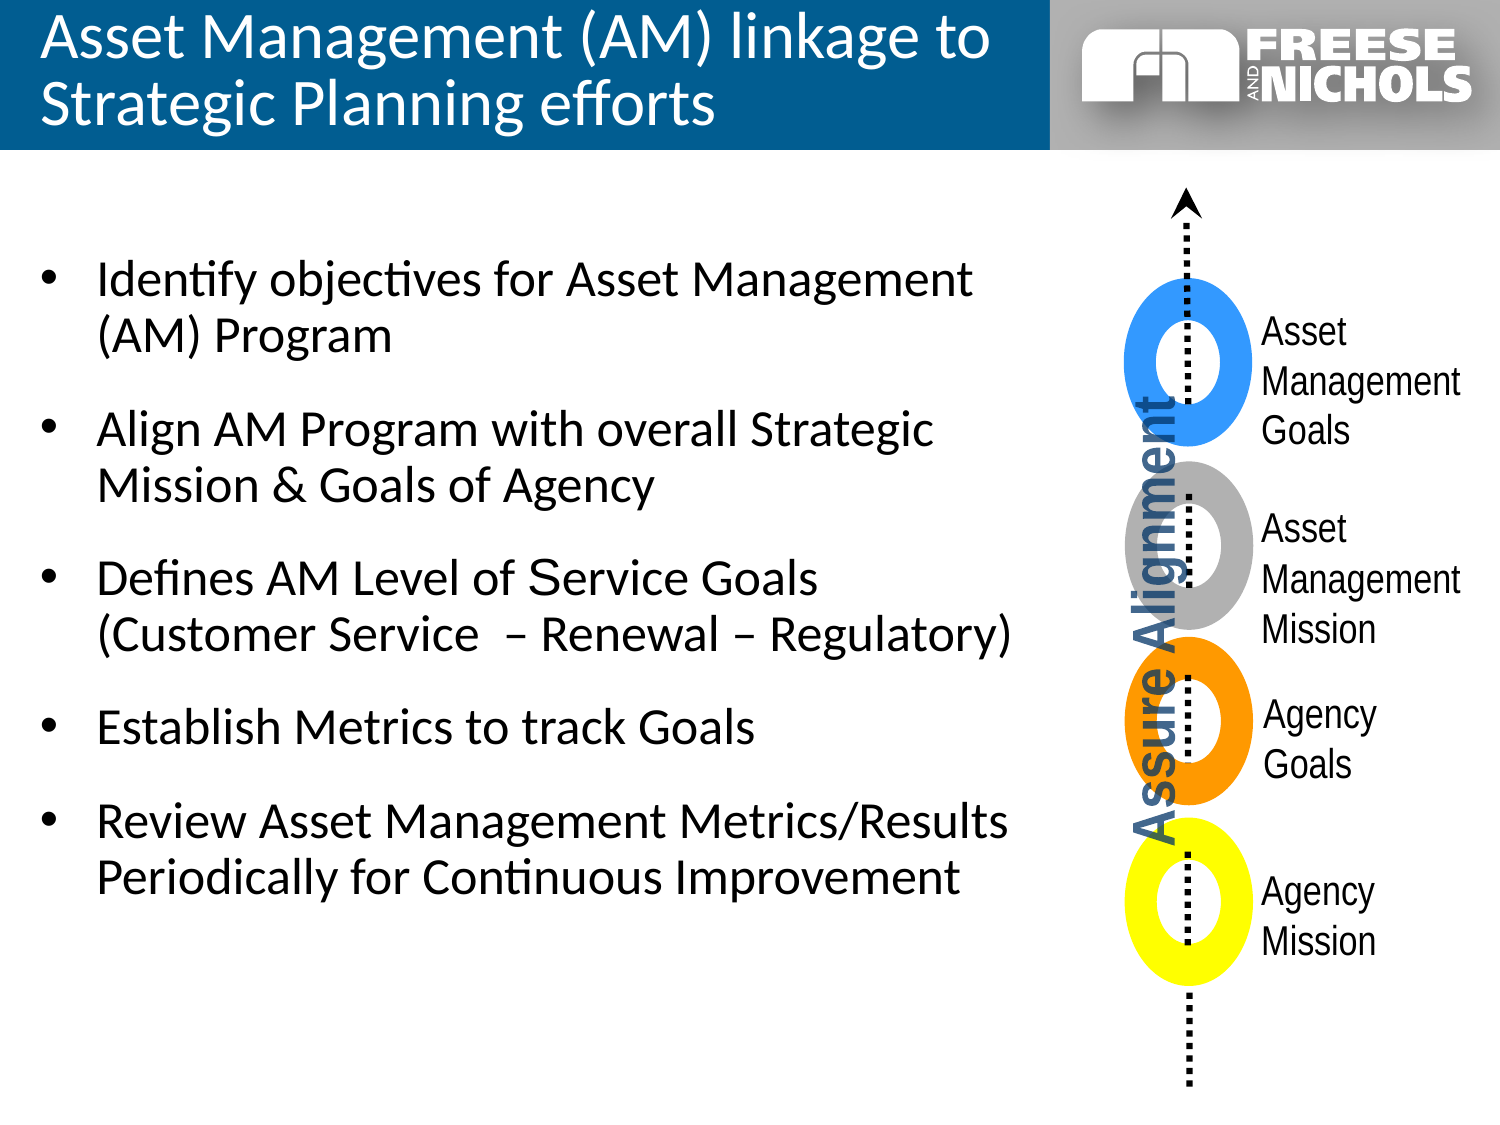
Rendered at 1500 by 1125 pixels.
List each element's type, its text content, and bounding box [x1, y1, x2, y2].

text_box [1123, 187, 1500, 1088]
text_box Identify objectives for Asset Management (AM) Program Align AM Program with overall Strategic Mission & Goals of Agency Defines AM Level of Service Goals (Customer Service – Renewal – Regulatory) Establish Metrics to track Goals Review Asset Management Metrics/Results Periodically for Continuous Improvement [24, 244, 1088, 1125]
picture [0, 150, 1500, 1125]
title Asset Management (AM) linkage to Strategic Planning efforts [25, 0, 1050, 150]
